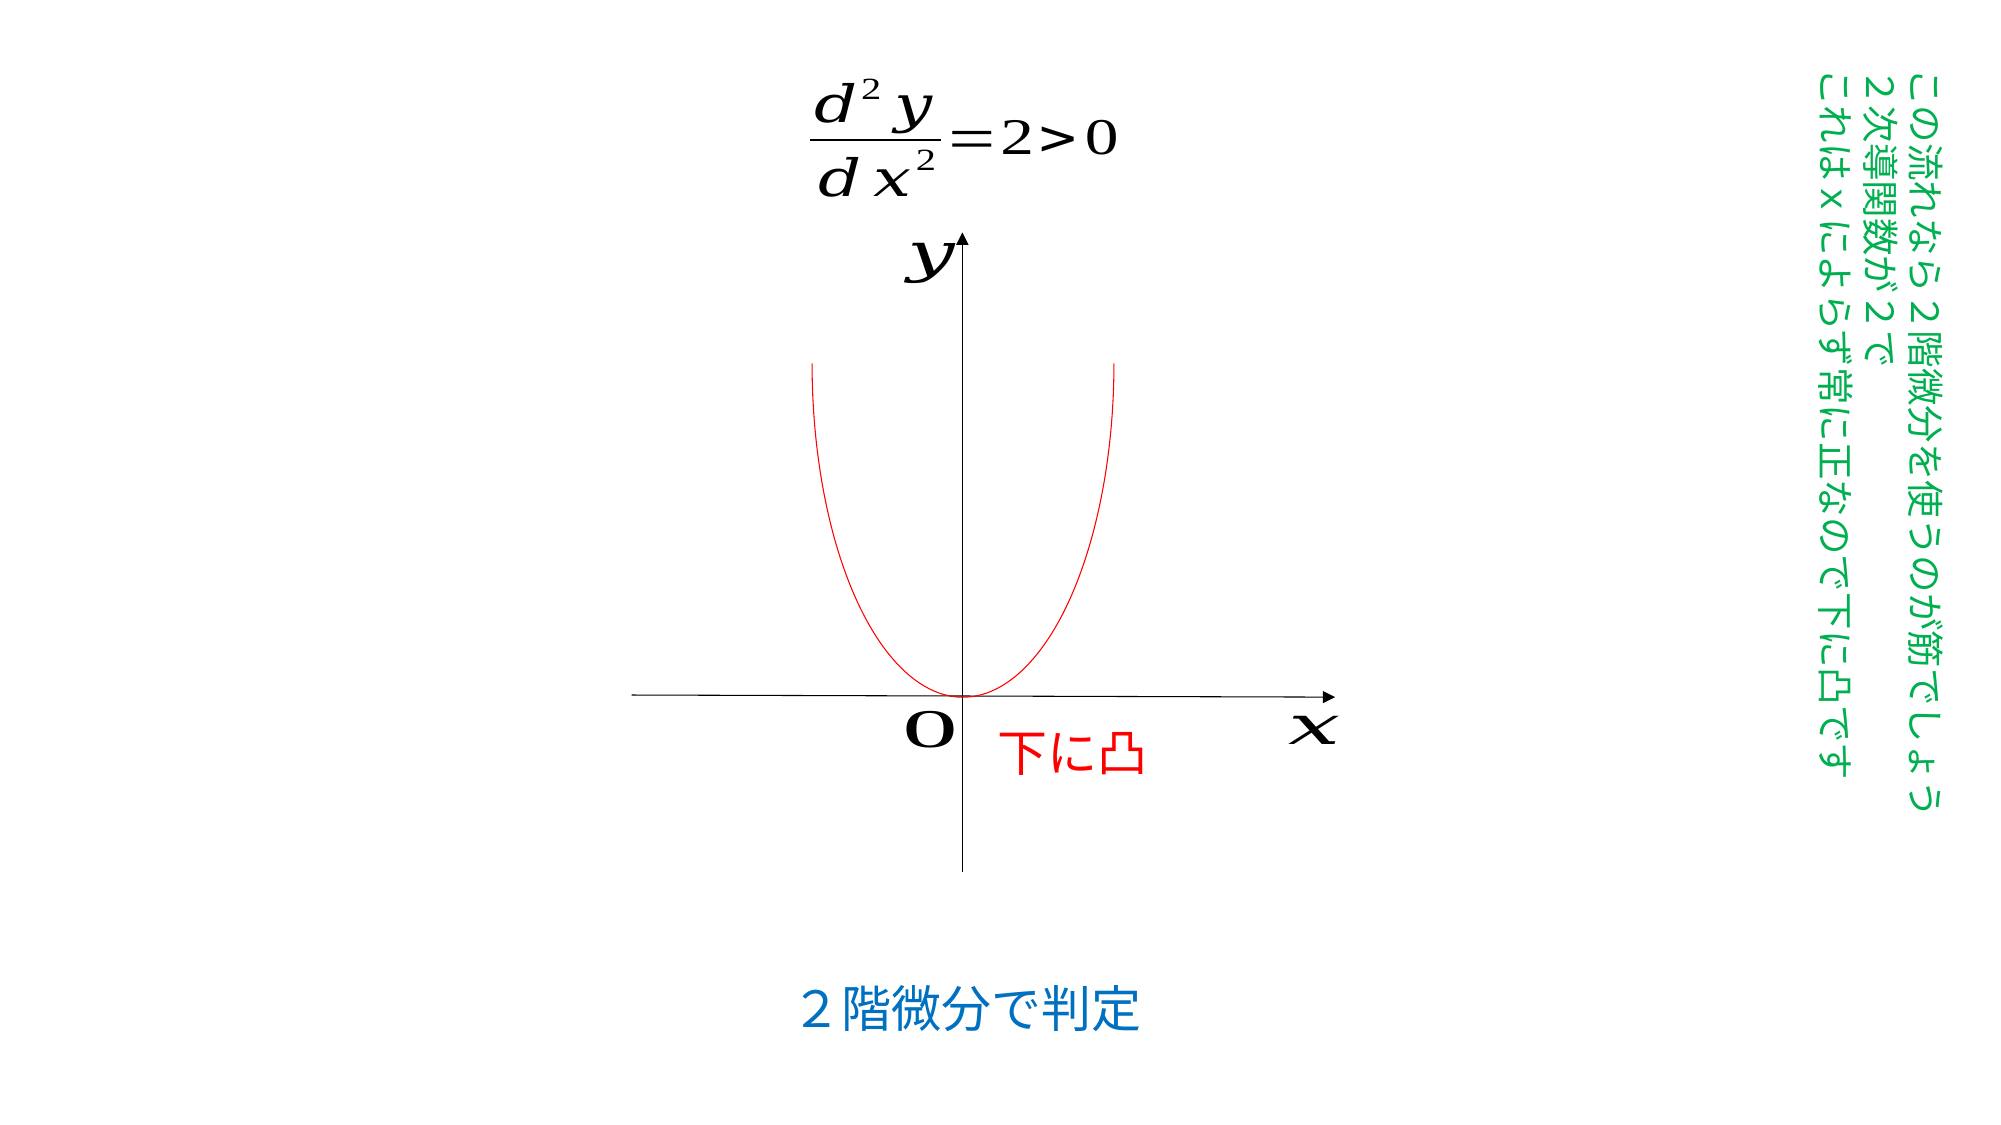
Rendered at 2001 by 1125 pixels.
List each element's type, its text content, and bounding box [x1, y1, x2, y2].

text_box この流れなら２階微分を使うのが筋でしょう ２次導関数が２で これはｘによらず常に正なので下に凸です [1789, 53, 1957, 808]
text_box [631, 694, 1336, 698]
text_box [964, 363, 1115, 694]
text_box ２階微分で判定 [776, 969, 1157, 1045]
text_box [811, 363, 962, 694]
text_box 下に凸 [983, 714, 1163, 790]
